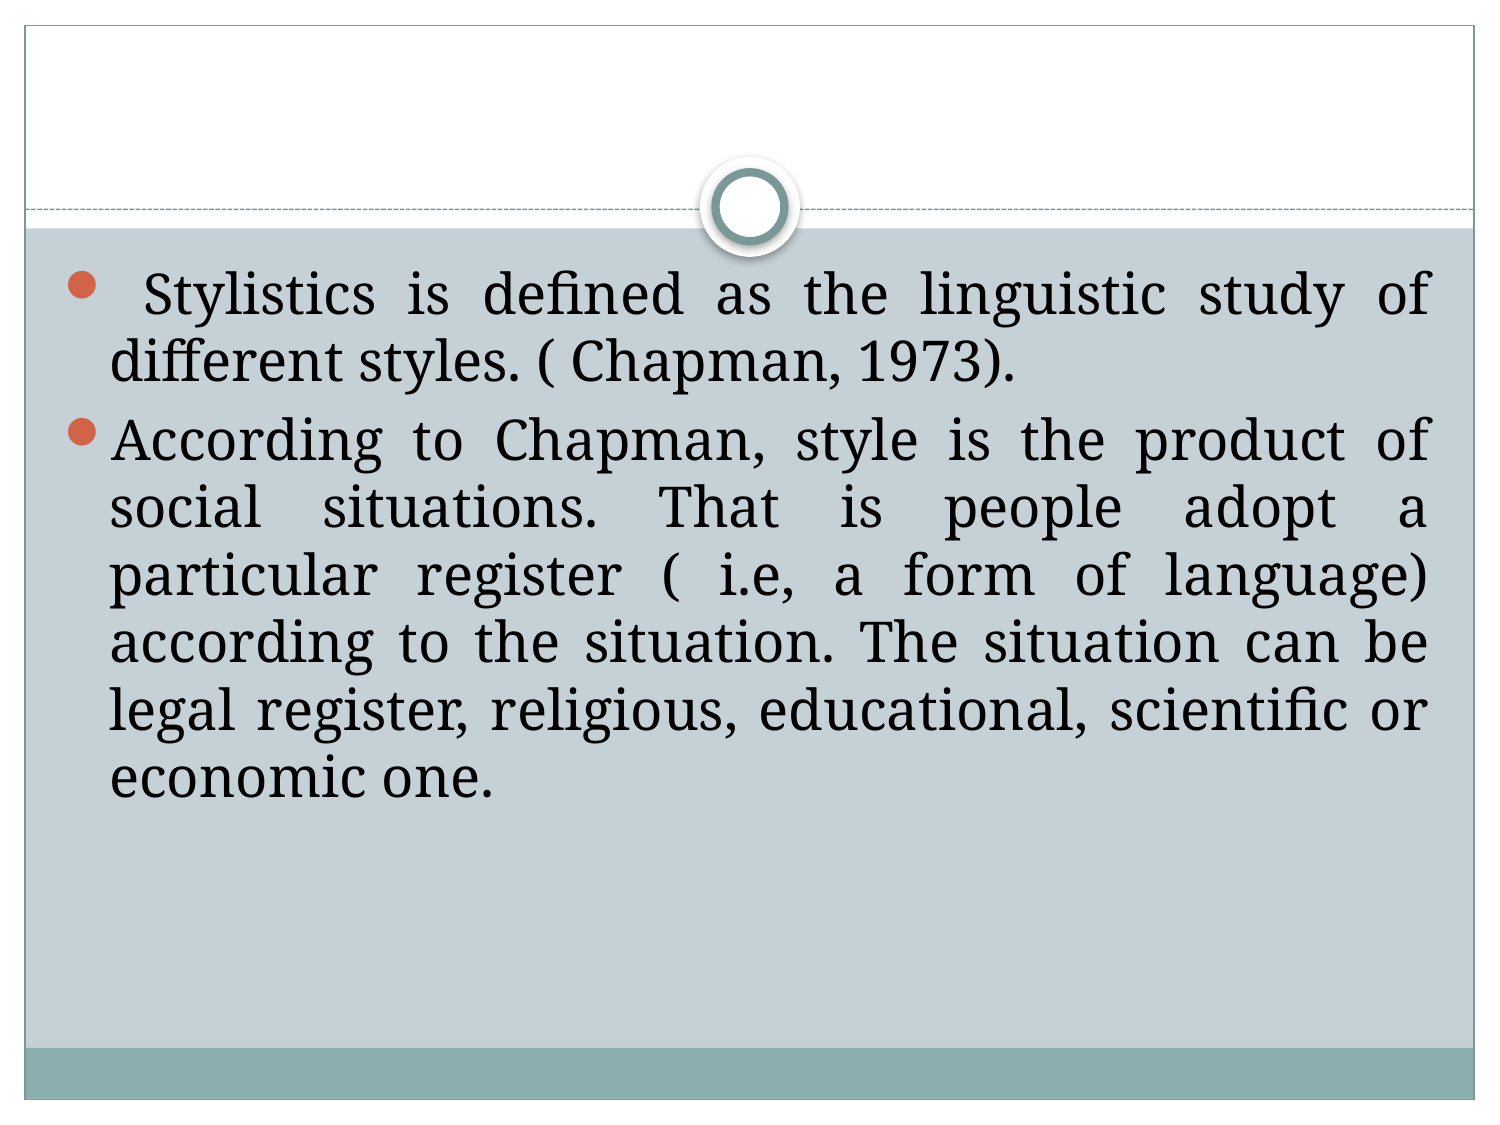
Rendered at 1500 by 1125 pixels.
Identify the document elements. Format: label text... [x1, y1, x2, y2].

list Stylistics is defined as the linguistic study of different styles. ( Chapman, 1973). According to Chapman, style is the product of social situations. That is people adopt a particular register ( i.e, a form of language) according to the situation. The situation can be legal register, religious, educational, scientific or economic one. [49, 250, 1445, 1001]
